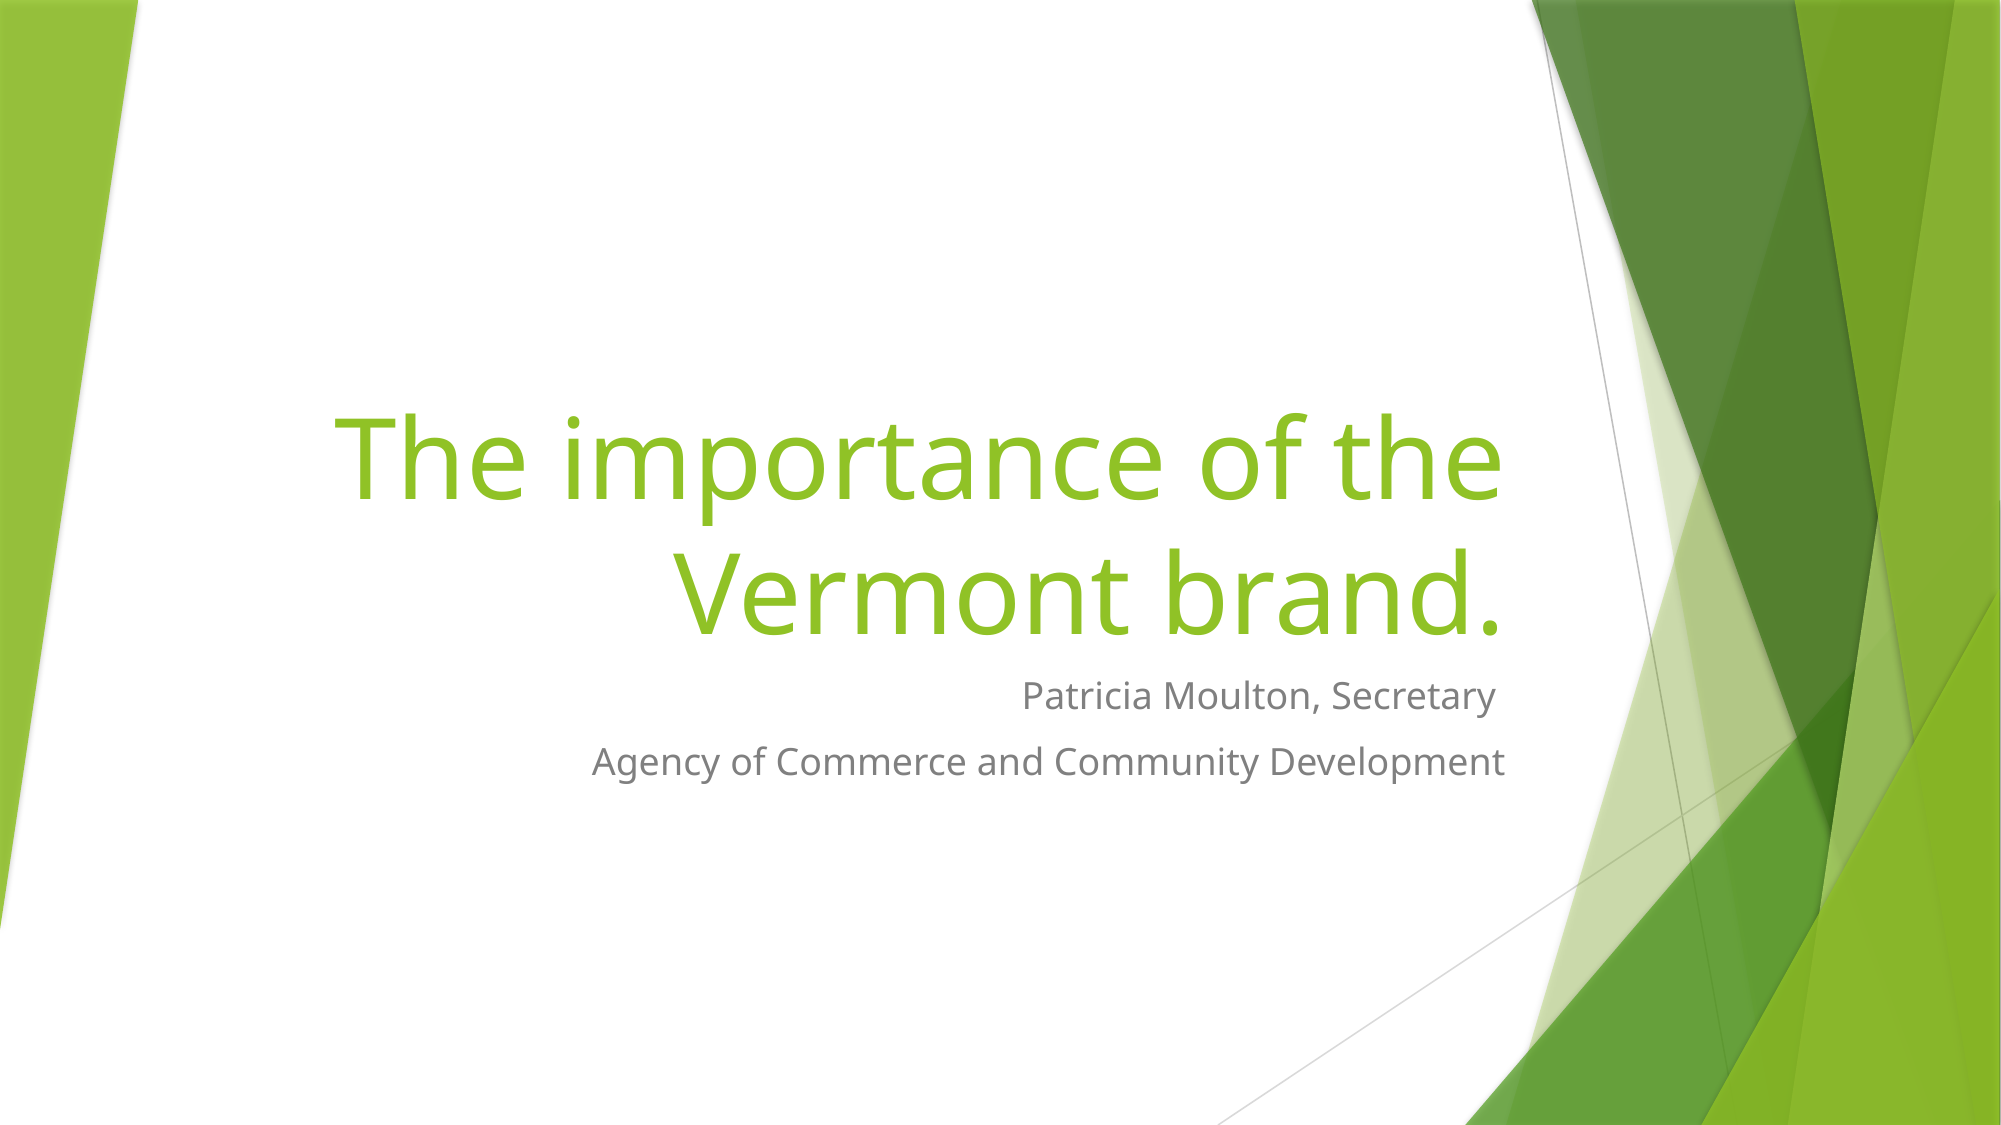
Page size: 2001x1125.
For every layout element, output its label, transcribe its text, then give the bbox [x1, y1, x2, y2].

title The importance of the Vermont brand. [247, 394, 1522, 664]
subtitle Patricia Moulton, Secretary Agency of Commerce and Community Development [247, 664, 1522, 845]
